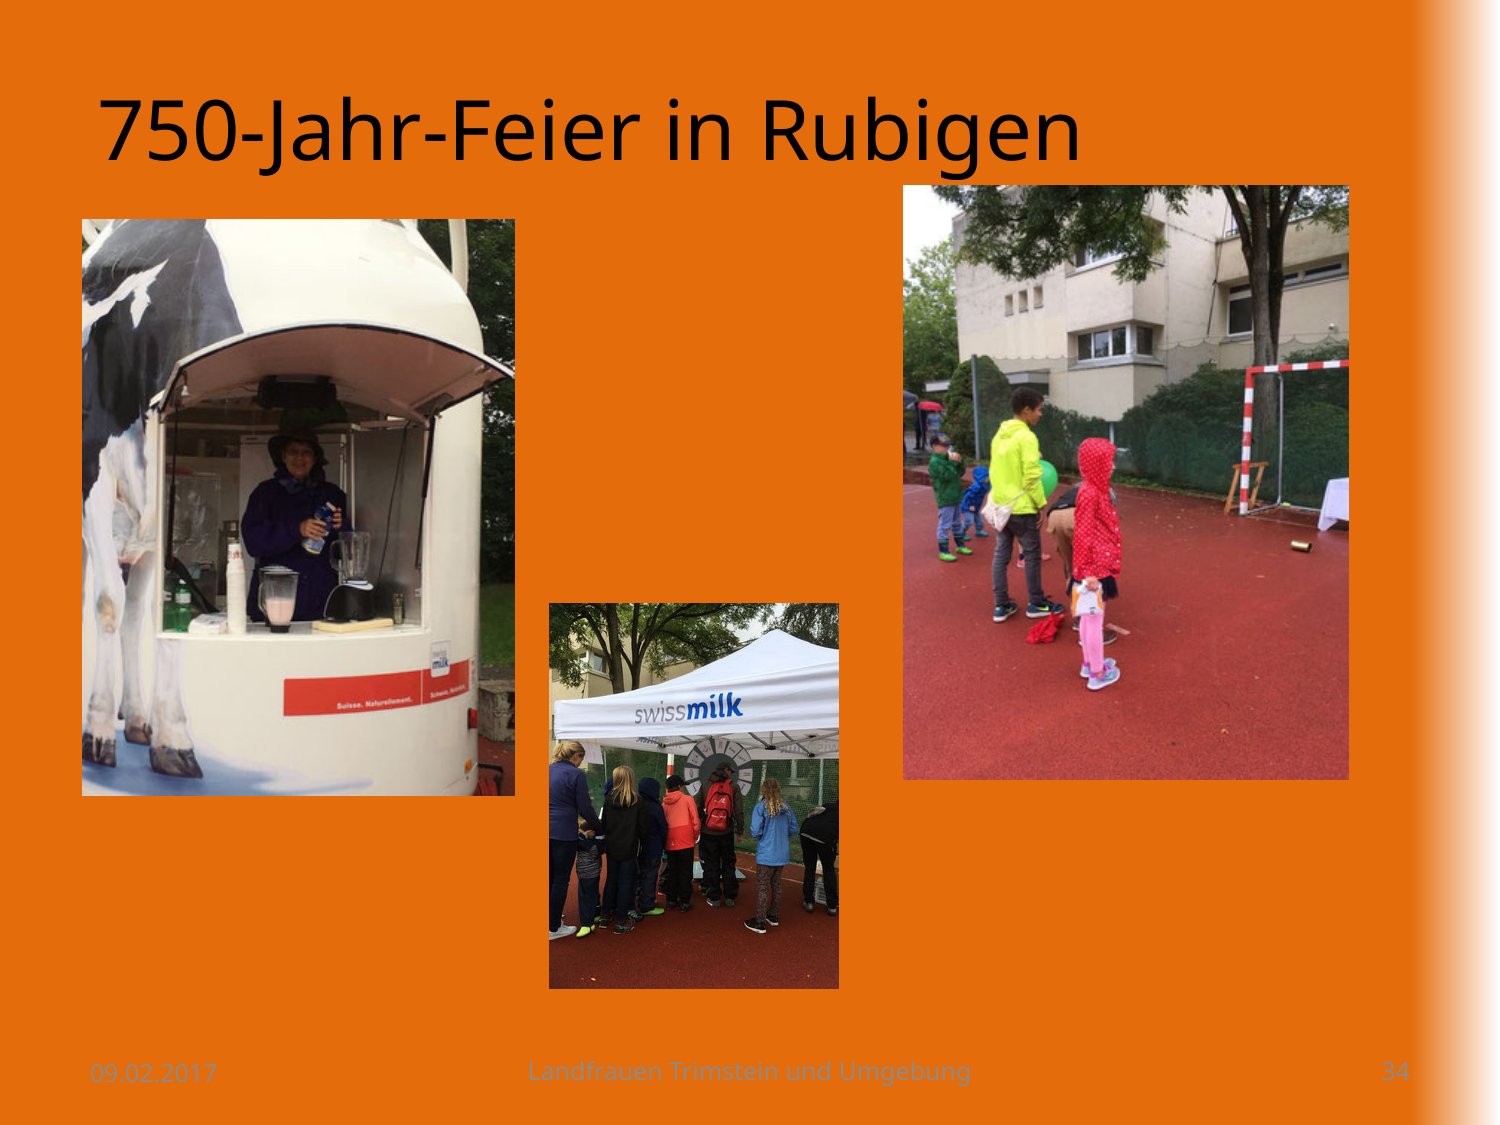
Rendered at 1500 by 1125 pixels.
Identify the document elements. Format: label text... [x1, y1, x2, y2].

picture [903, 185, 1350, 780]
footer Landfrauen Trimstein und Umgebung [512, 1042, 988, 1103]
text_box 750-Jahr-Feier in Rubigen [82, 69, 1418, 185]
slide_number 34 [1074, 1042, 1425, 1103]
picture [548, 602, 839, 989]
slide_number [75, 1042, 425, 1103]
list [82, 219, 515, 797]
